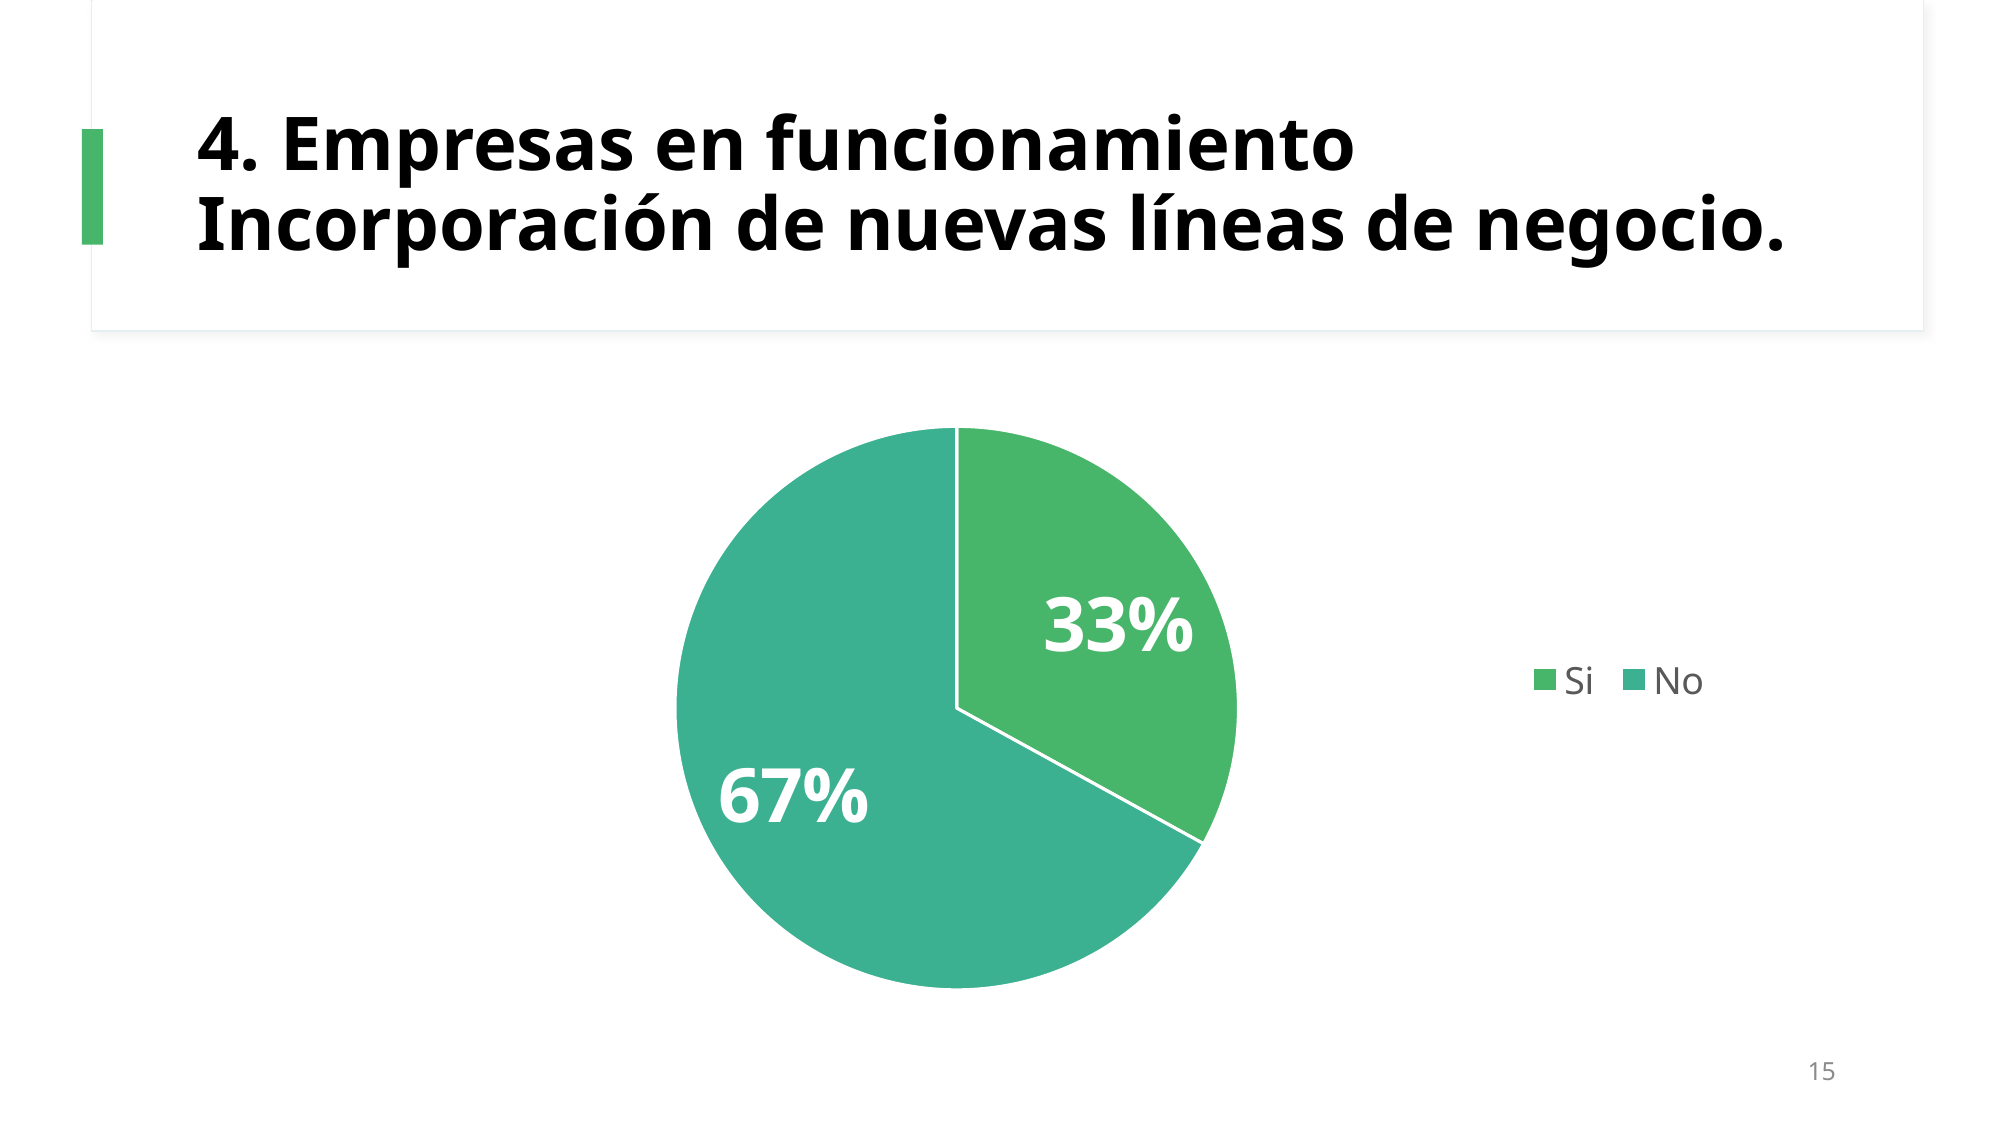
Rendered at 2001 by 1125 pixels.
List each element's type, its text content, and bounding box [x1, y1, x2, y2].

slide_number 15 [1401, 1042, 1851, 1103]
title 4. Empresas en funcionamiento Incorporación de nuevas líneas de negocio. [183, 90, 1851, 284]
chart [182, 406, 1851, 1013]
